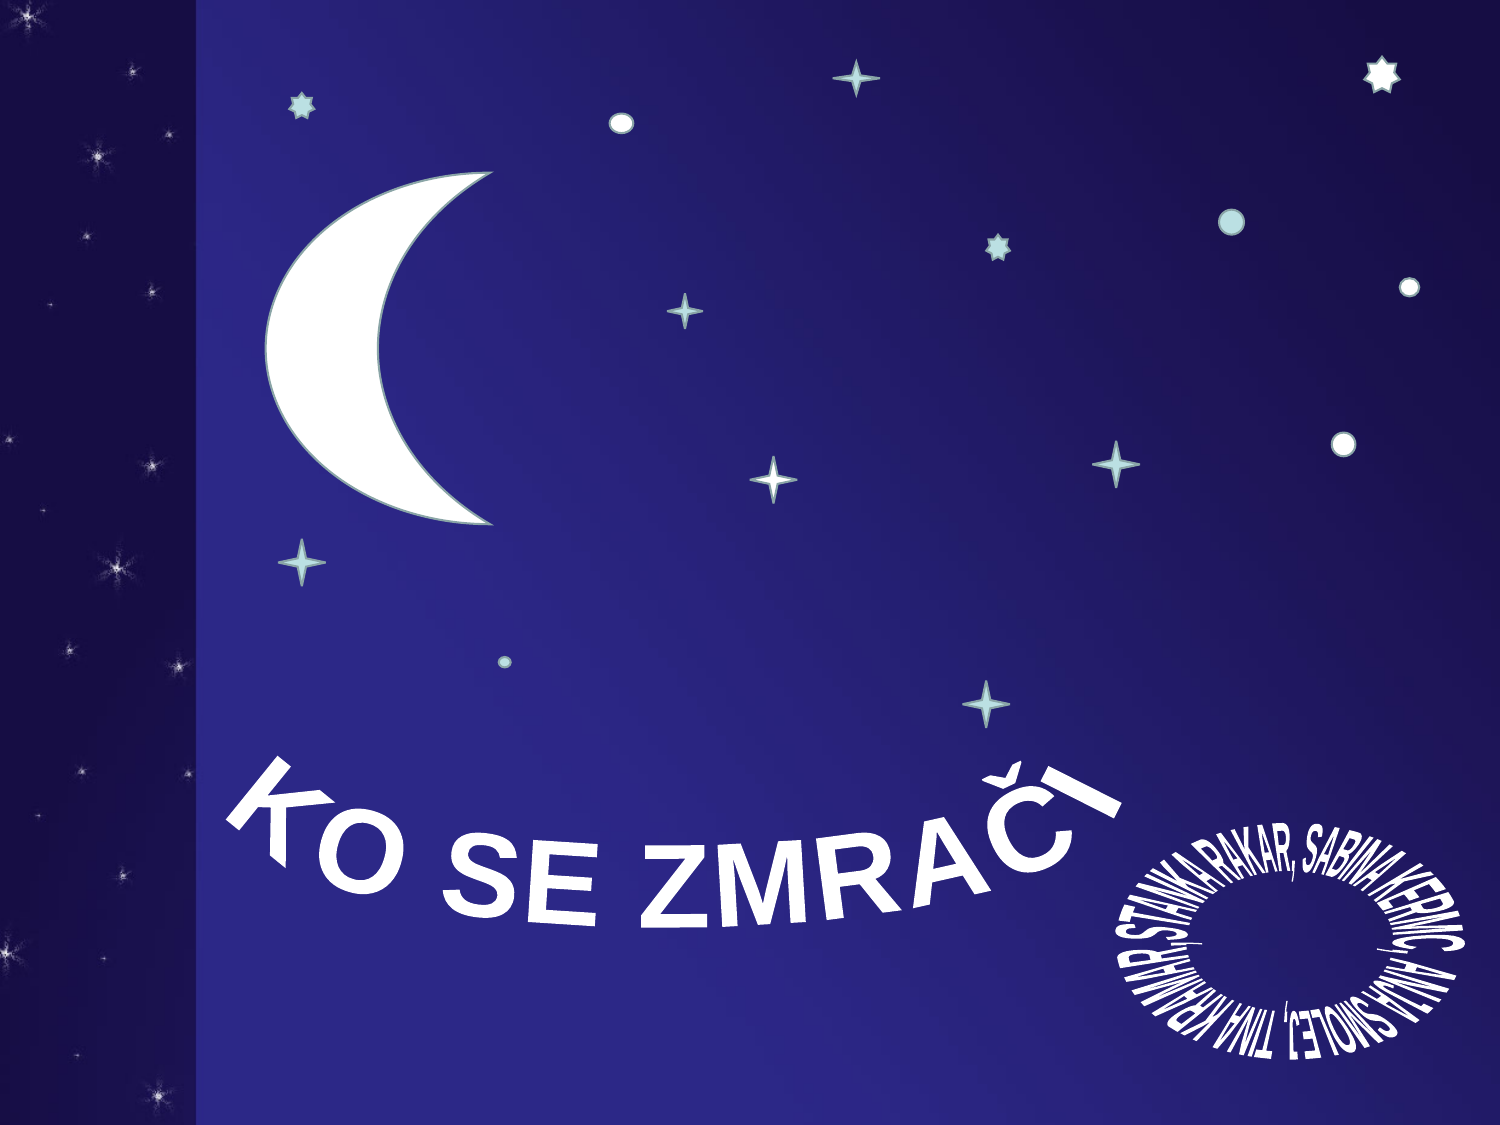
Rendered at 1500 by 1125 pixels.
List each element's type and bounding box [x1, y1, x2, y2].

text_box [984, 232, 1012, 262]
text_box [1330, 431, 1357, 458]
text_box [1092, 440, 1141, 489]
text_box [497, 655, 512, 669]
text_box [1398, 277, 1421, 298]
text_box [962, 680, 1011, 729]
text_box [287, 91, 316, 120]
picture [0, 0, 1500, 1125]
text_box [832, 58, 881, 99]
text_box [666, 293, 704, 330]
text_box [264, 171, 494, 526]
text_box [1362, 55, 1402, 94]
text_box [277, 538, 326, 587]
text_box [608, 112, 635, 135]
text_box [1217, 208, 1246, 236]
text_box [749, 455, 798, 504]
